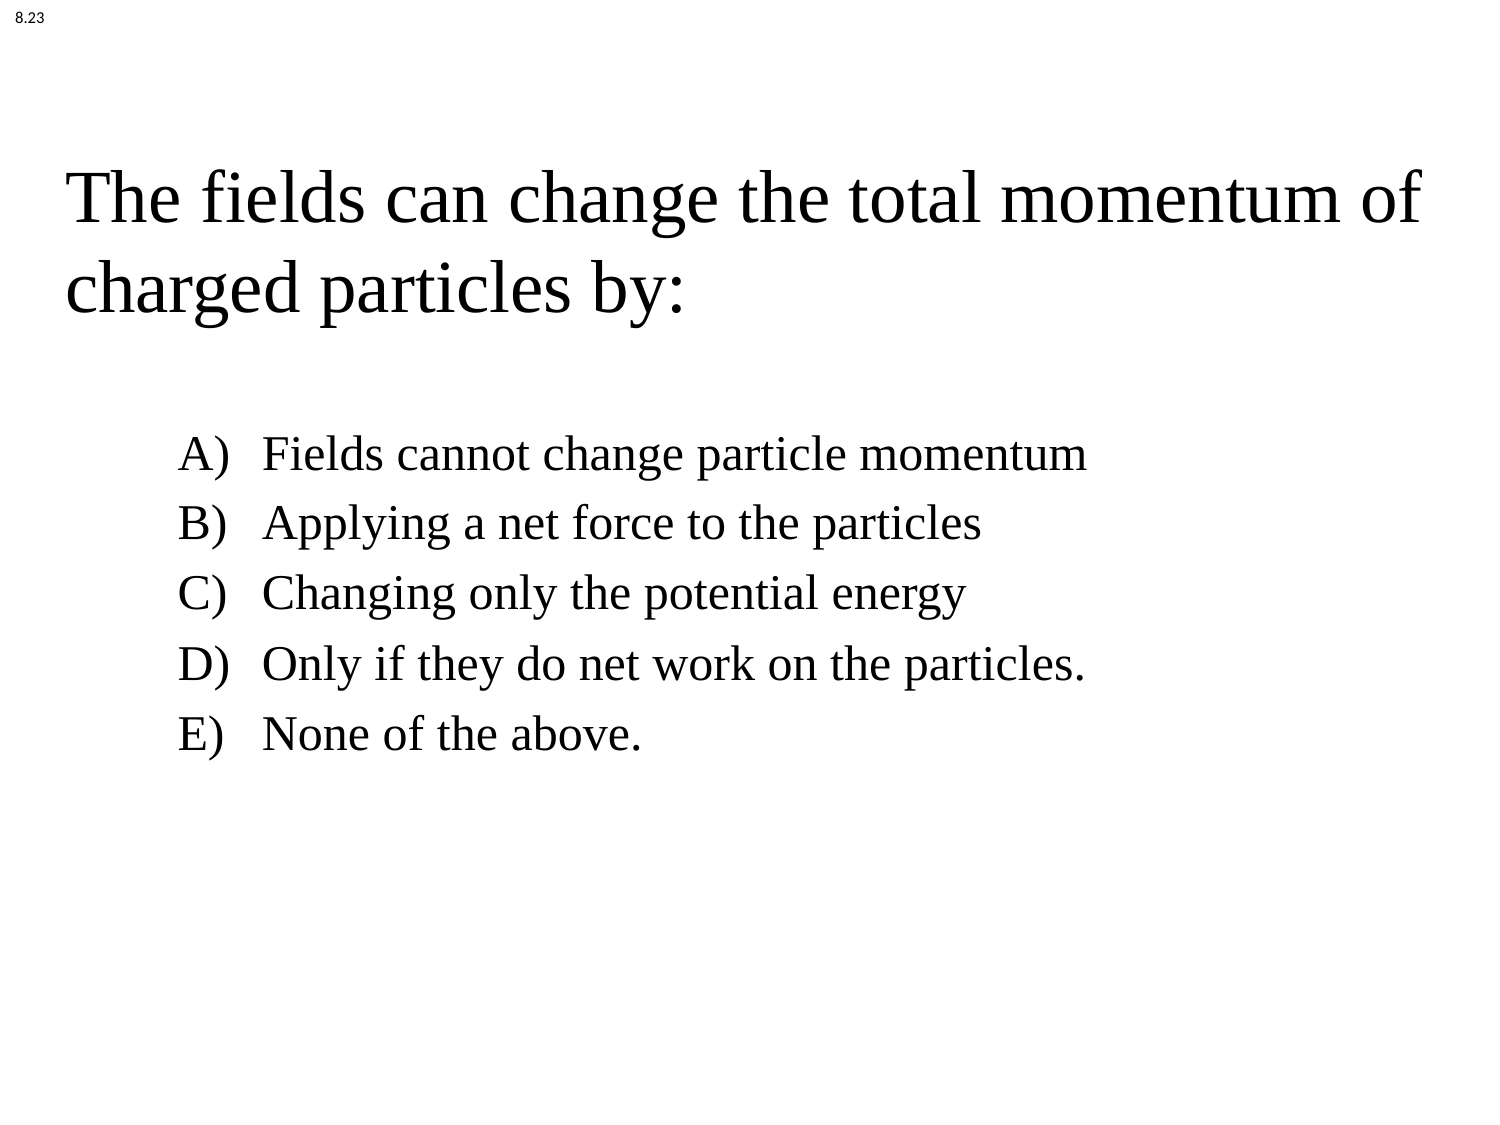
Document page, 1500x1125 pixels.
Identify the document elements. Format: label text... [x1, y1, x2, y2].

title The fields can change the total momentum of charged particles by: [50, 62, 1450, 413]
subtitle Fields cannot change particle momentum Applying a net force to the particles Changing only the potential energy Only if they do net work on the particles. None of the above. [162, 412, 1463, 963]
text_box 8.23 [0, 0, 60, 35]
